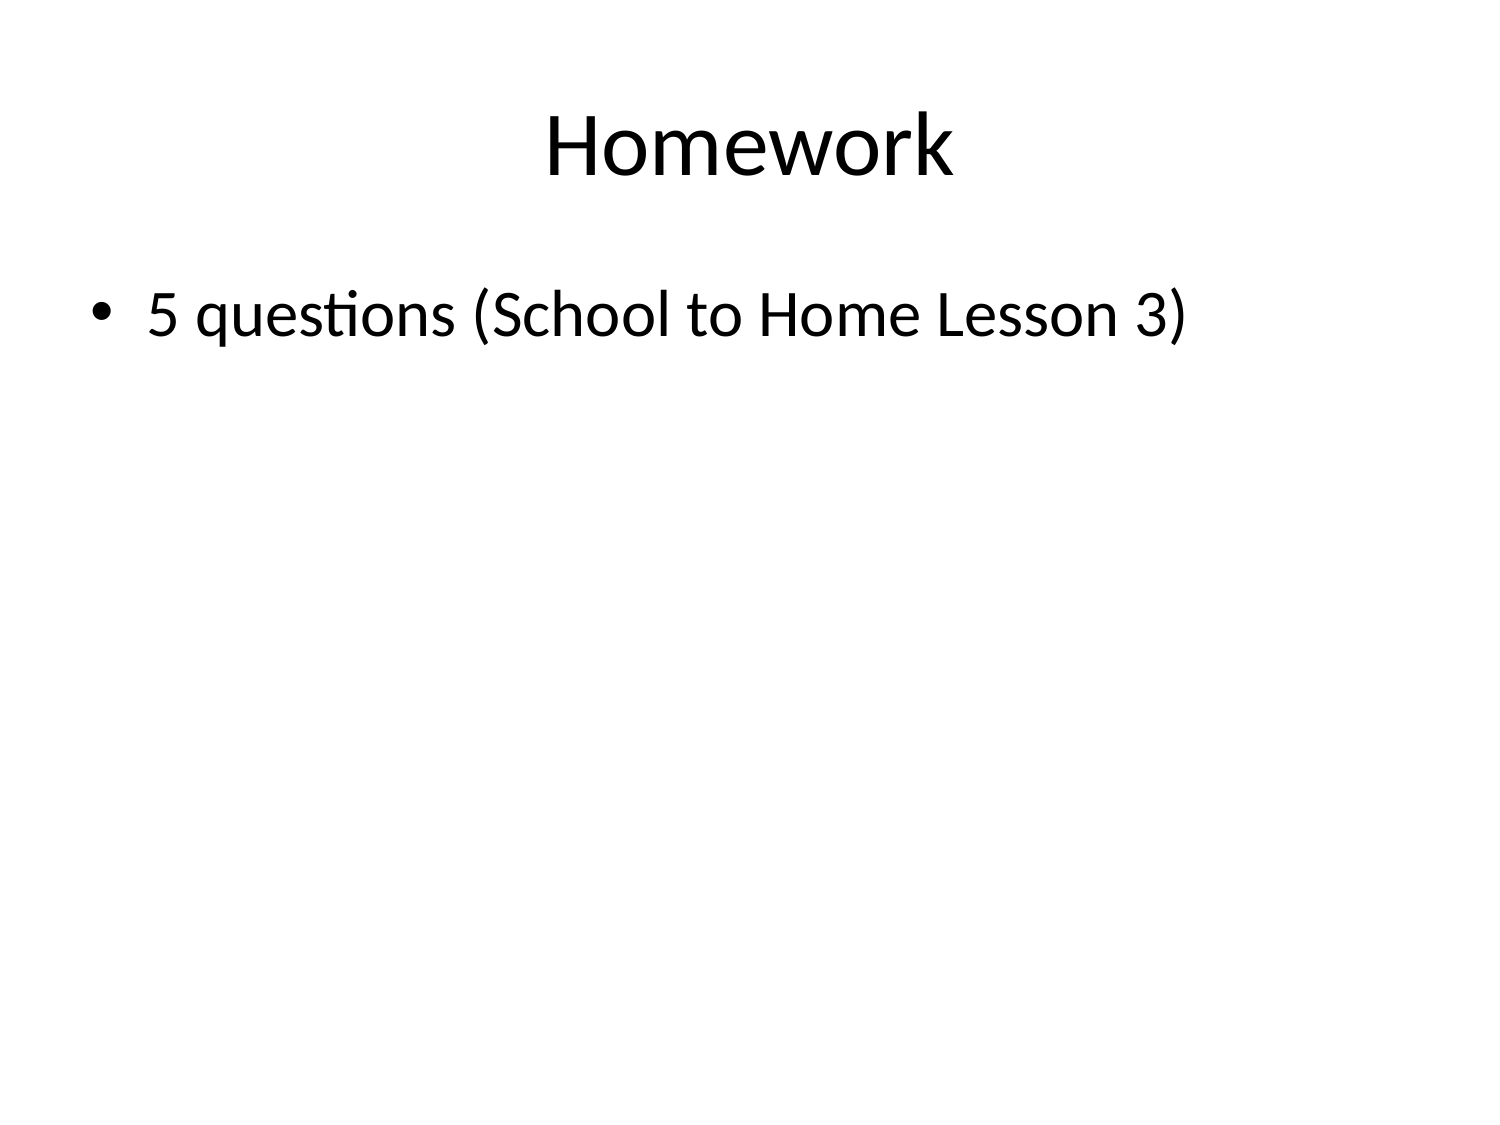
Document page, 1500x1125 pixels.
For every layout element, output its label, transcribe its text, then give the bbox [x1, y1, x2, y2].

title Homework [75, 45, 1425, 233]
list 5 questions (School to Home Lesson 3) [75, 262, 1425, 1005]
